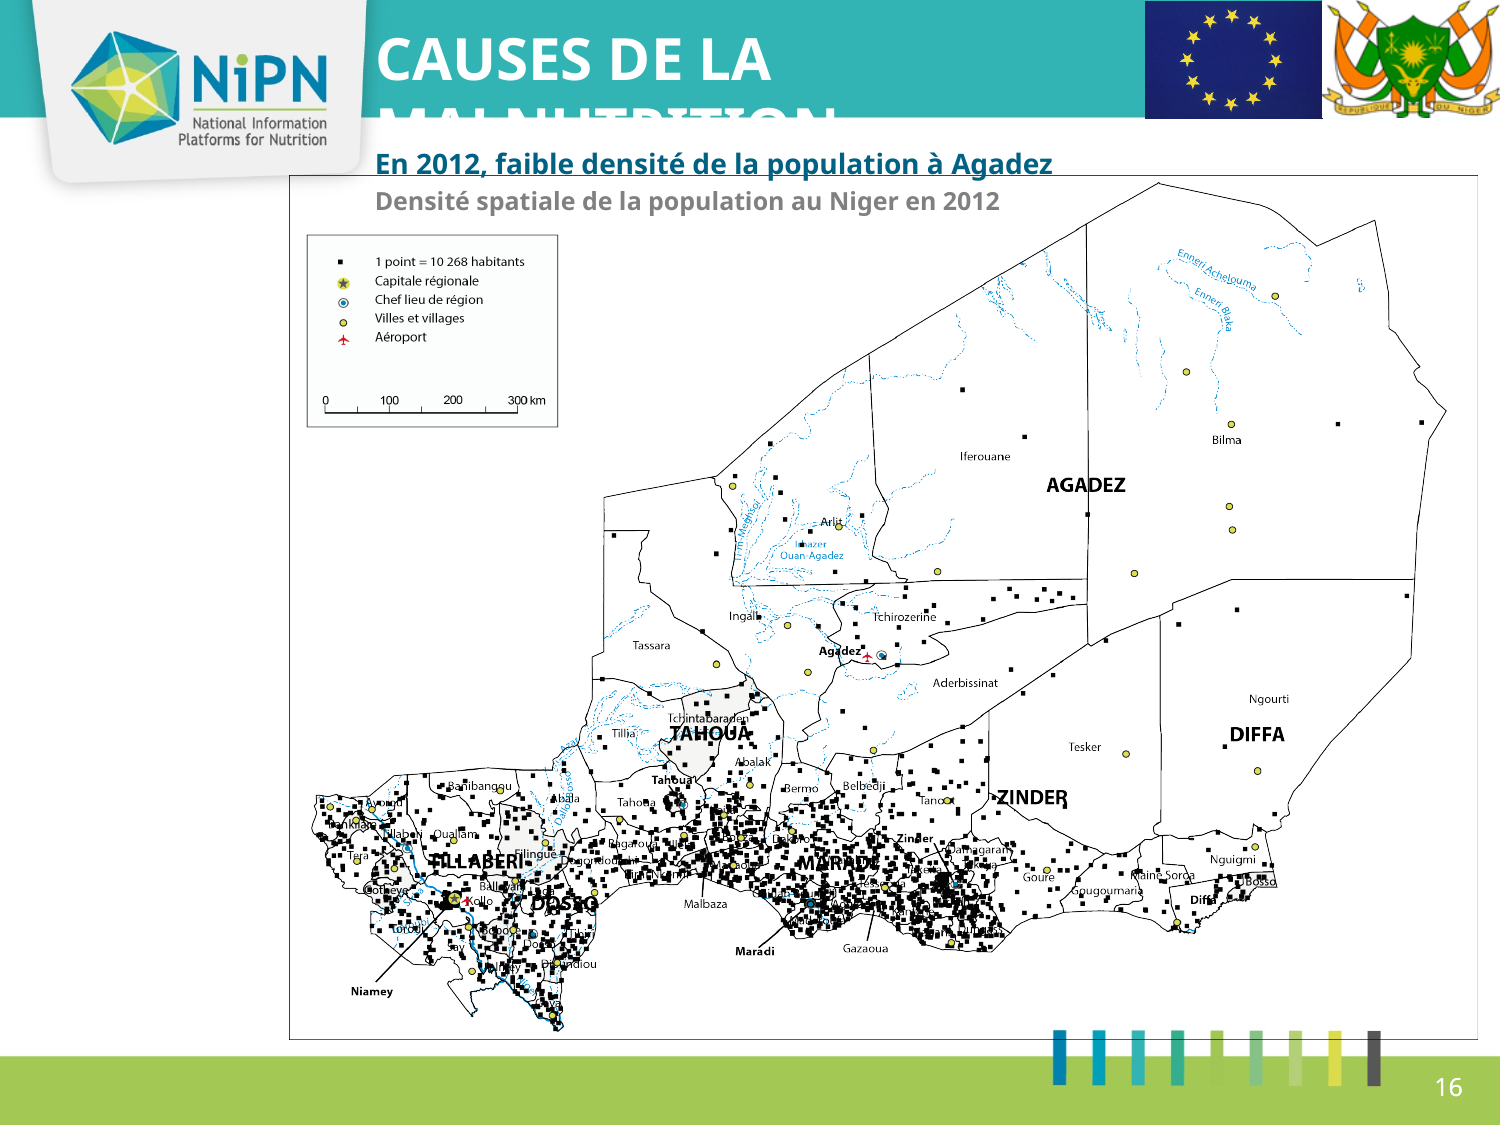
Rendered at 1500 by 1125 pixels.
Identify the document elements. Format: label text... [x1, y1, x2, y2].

text_box 16 [1375, 1058, 1478, 1119]
picture [0, 0, 1500, 1125]
text_box causes de la malnutrition [360, 15, 1146, 139]
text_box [1145, 0, 1500, 119]
text_box En 2012, faible densité de la population à Agadez Densité spatiale de la population au Niger en 2012 [360, 139, 1190, 173]
